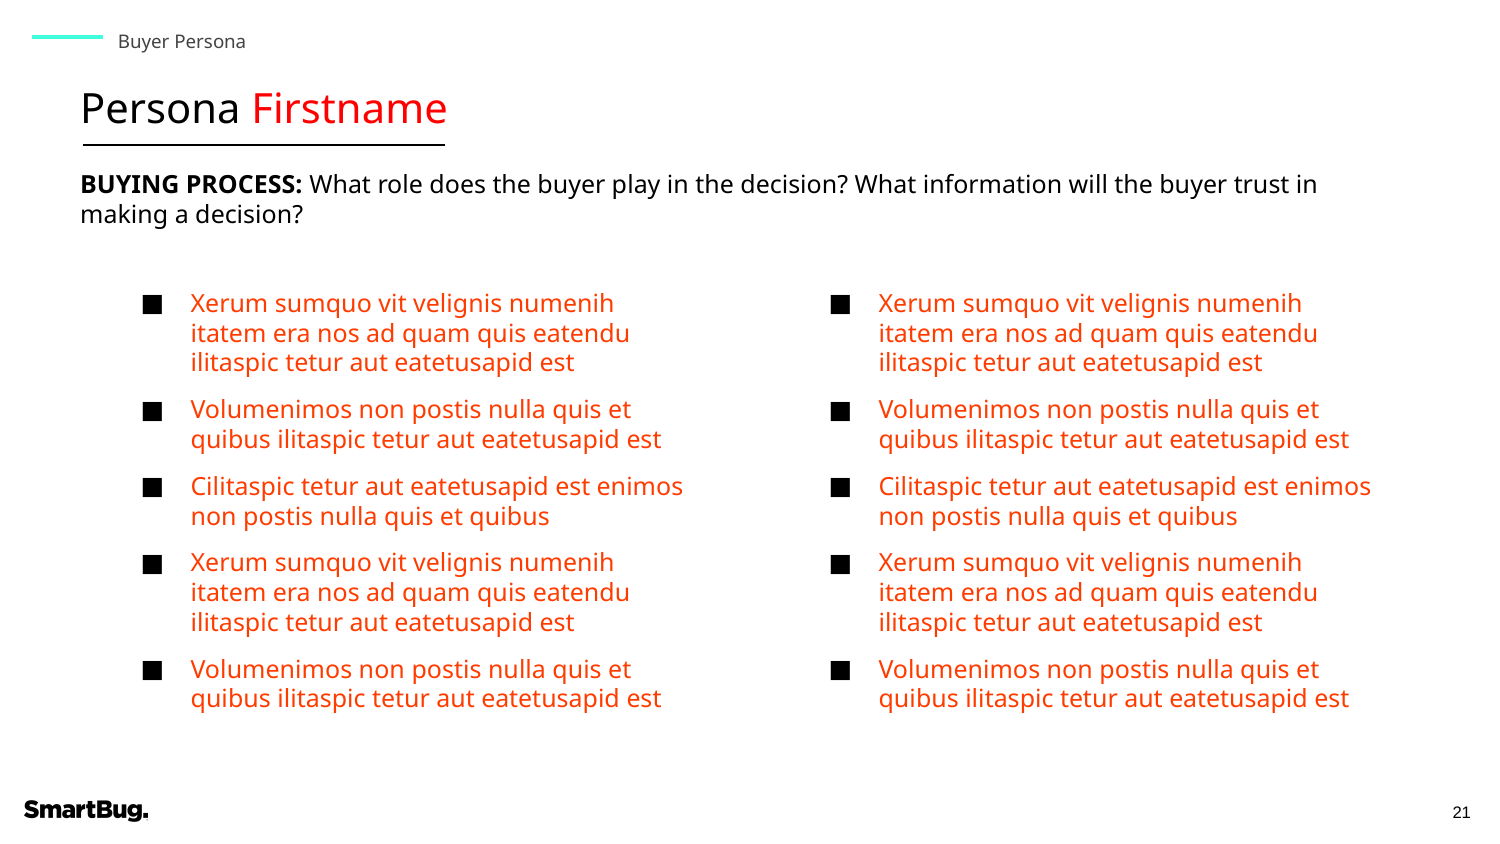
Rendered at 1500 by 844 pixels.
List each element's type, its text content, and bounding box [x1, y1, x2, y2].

title Persona Firstname [65, 67, 571, 132]
slide_number ‹#› [1396, 779, 1486, 844]
picture [22, 799, 150, 823]
list BUYING PROCESS: What role does the buyer play in the decision? What information will the buyer trust in making a decision? [65, 153, 1363, 251]
title Buyer Persona [102, 11, 708, 60]
list Xerum sumquo vit velignis numenih itatem era nos ad quam quis eatendu ilitaspic tetur aut eatetusapid est Volumenimos non postis nulla quis et quibus ilitaspic tetur aut eatetusapid est Cilitaspic tetur aut eatetusapid est enimos non postis nulla quis et quibus Xerum sumquo vit velignis numenih itatem era nos ad quam quis eatendu ilitaspic tetur aut eatetusapid est Volumenimos non postis nulla quis et quibus ilitaspic tetur aut eatetusapid est [788, 272, 1393, 746]
list Xerum sumquo vit velignis numenih itatem era nos ad quam quis eatendu ilitaspic tetur aut eatetusapid est Volumenimos non postis nulla quis et quibus ilitaspic tetur aut eatetusapid est Cilitaspic tetur aut eatetusapid est enimos non postis nulla quis et quibus Xerum sumquo vit velignis numenih itatem era nos ad quam quis eatendu ilitaspic tetur aut eatetusapid est Volumenimos non postis nulla quis et quibus ilitaspic tetur aut eatetusapid est [100, 272, 706, 746]
